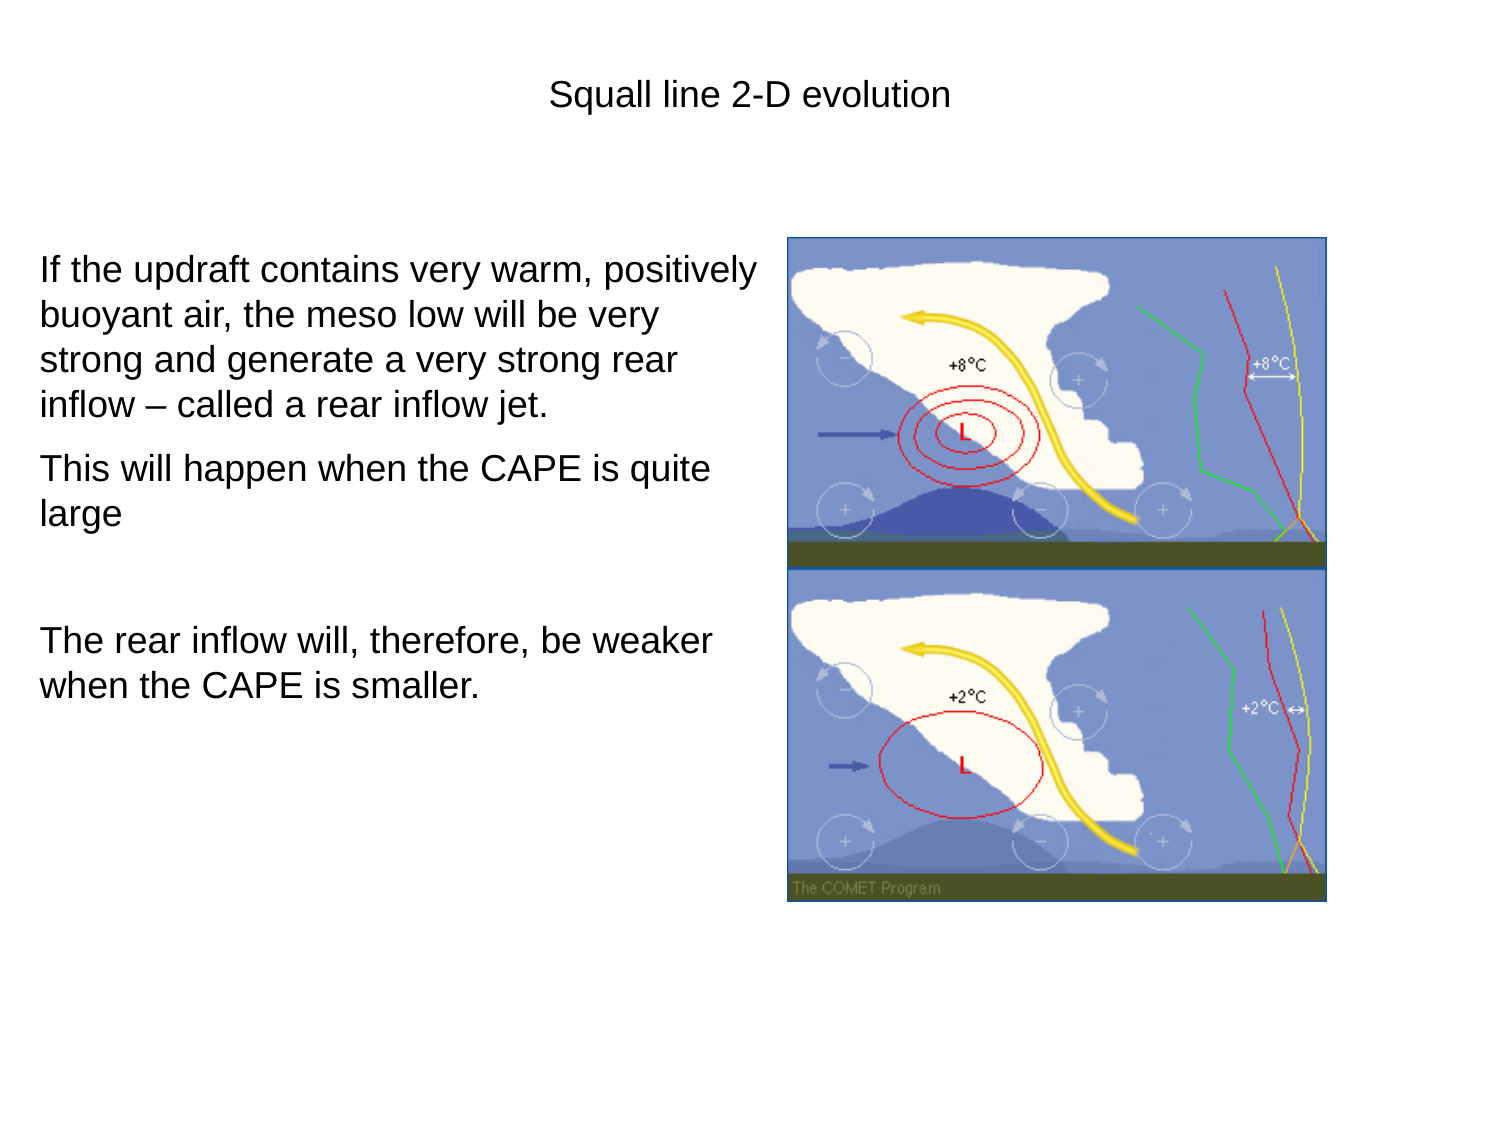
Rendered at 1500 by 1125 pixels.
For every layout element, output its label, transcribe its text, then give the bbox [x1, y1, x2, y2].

text_box If the updraft contains very warm, positively buoyant air, the meso low will be very strong and generate a very strong rear inflow – called a rear inflow jet. This will happen when the CAPE is quite large The rear inflow will, therefore, be weaker when the CAPE is smaller. [24, 237, 775, 714]
subtitle Squall line 2-D evolution [0, 62, 1500, 138]
picture [787, 237, 1327, 902]
